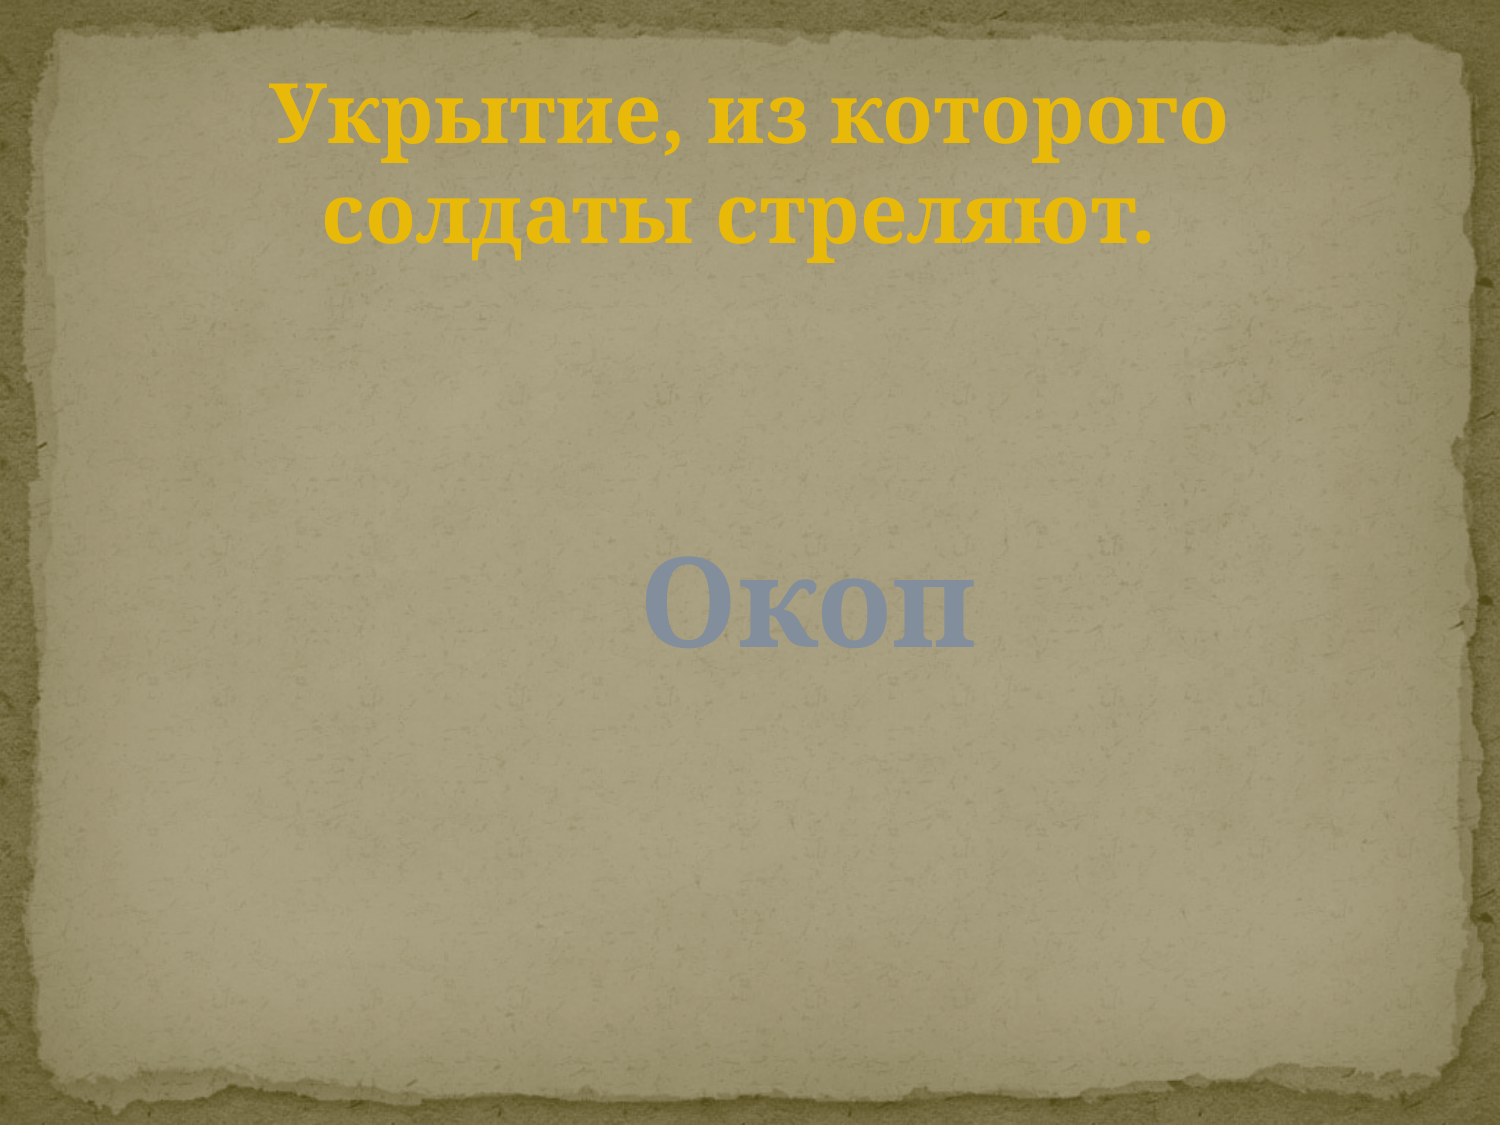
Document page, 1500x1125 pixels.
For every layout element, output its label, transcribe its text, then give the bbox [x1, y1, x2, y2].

title Укрытие, из которого солдаты стреляют. [74, 24, 1425, 268]
text_box Окоп [478, 515, 1022, 681]
